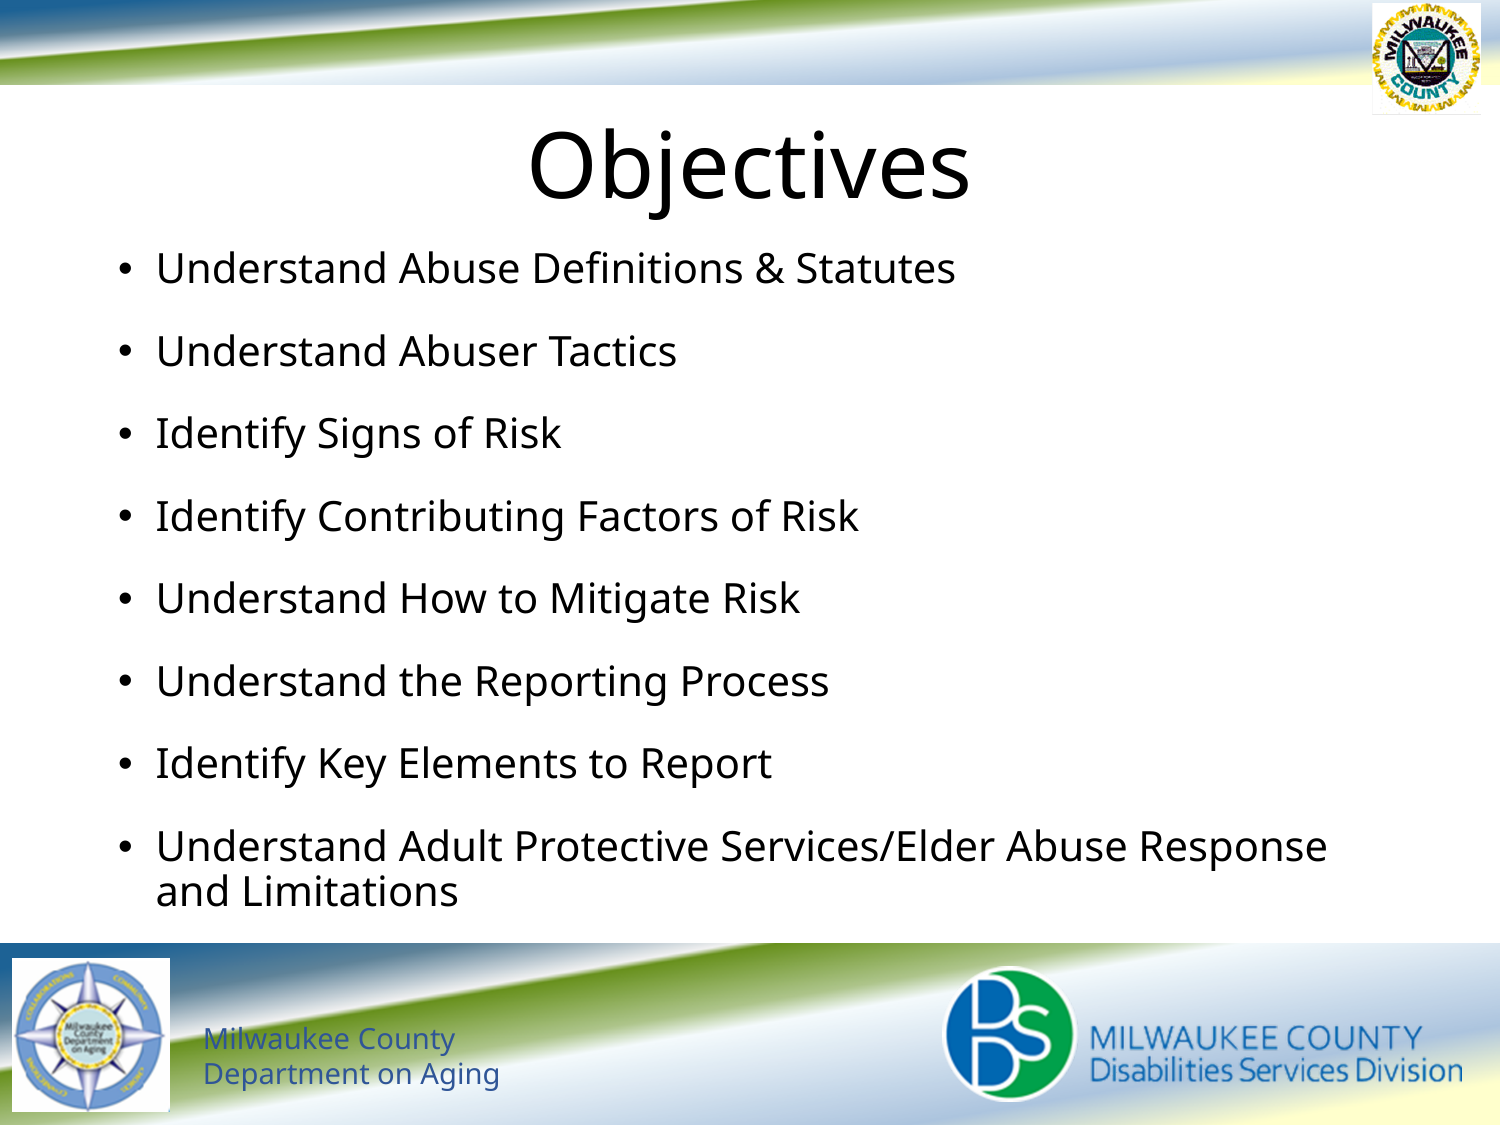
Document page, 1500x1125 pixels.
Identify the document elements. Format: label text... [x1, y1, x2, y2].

title Objectives [103, 59, 1397, 240]
picture [0, 0, 1500, 115]
list Understand Abuse Definitions & Statutes Understand Abuser Tactics Identify Signs of Risk Identify Contributing Factors of Risk Understand How to Mitigate Risk Understand the Reporting Process Identify Key Elements to Report Understand Adult Protective Services/Elder Abuse Response and Limitations [103, 240, 1397, 954]
picture [0, 943, 1500, 1125]
